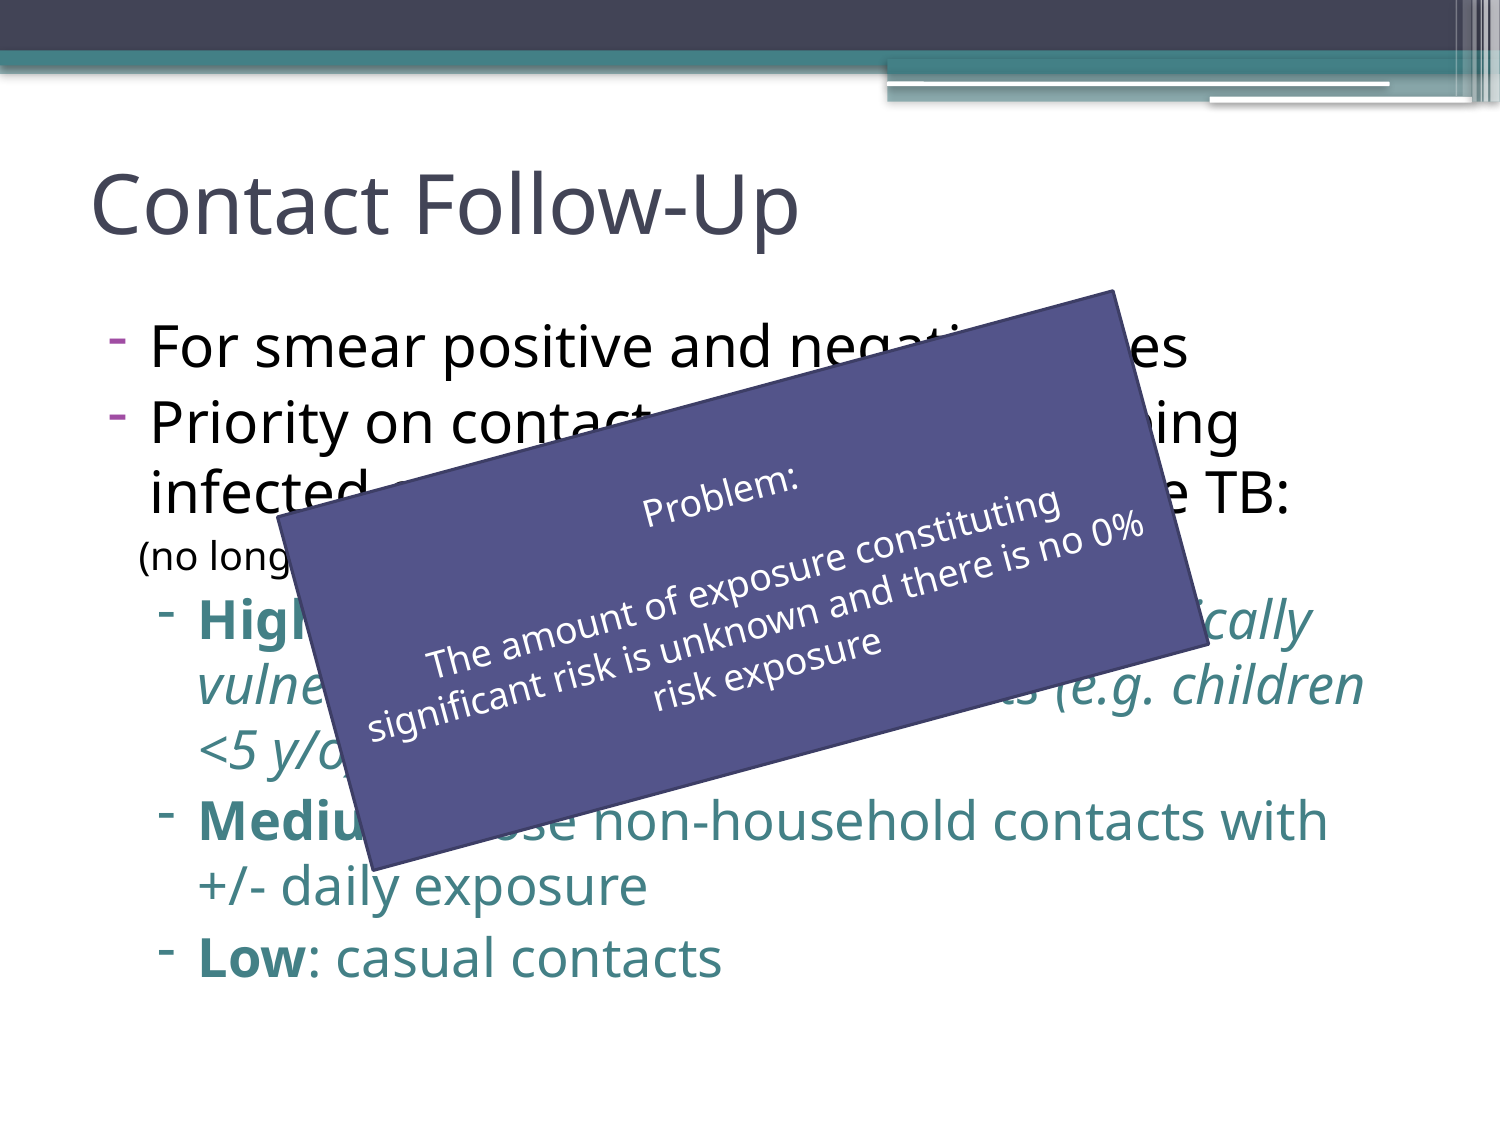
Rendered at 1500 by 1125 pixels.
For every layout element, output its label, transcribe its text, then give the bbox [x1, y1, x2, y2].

list For smear positive and negative cases Priority on contacts at high risk of being infected or at risk of developing active TB: (no longer classic concentric approach) High: household contacts + immunologically vulnerable non-household contacts (e.g. children <5 y/o) Medium: close non-household contacts with +/- daily exposure Low: casual contacts [75, 301, 1424, 1012]
text_box Problem: The amount of exposure constituting significant risk is unknown and there is no 0% risk exposure [275, 289, 1211, 872]
title Contact Follow-Up [75, 113, 1425, 289]
